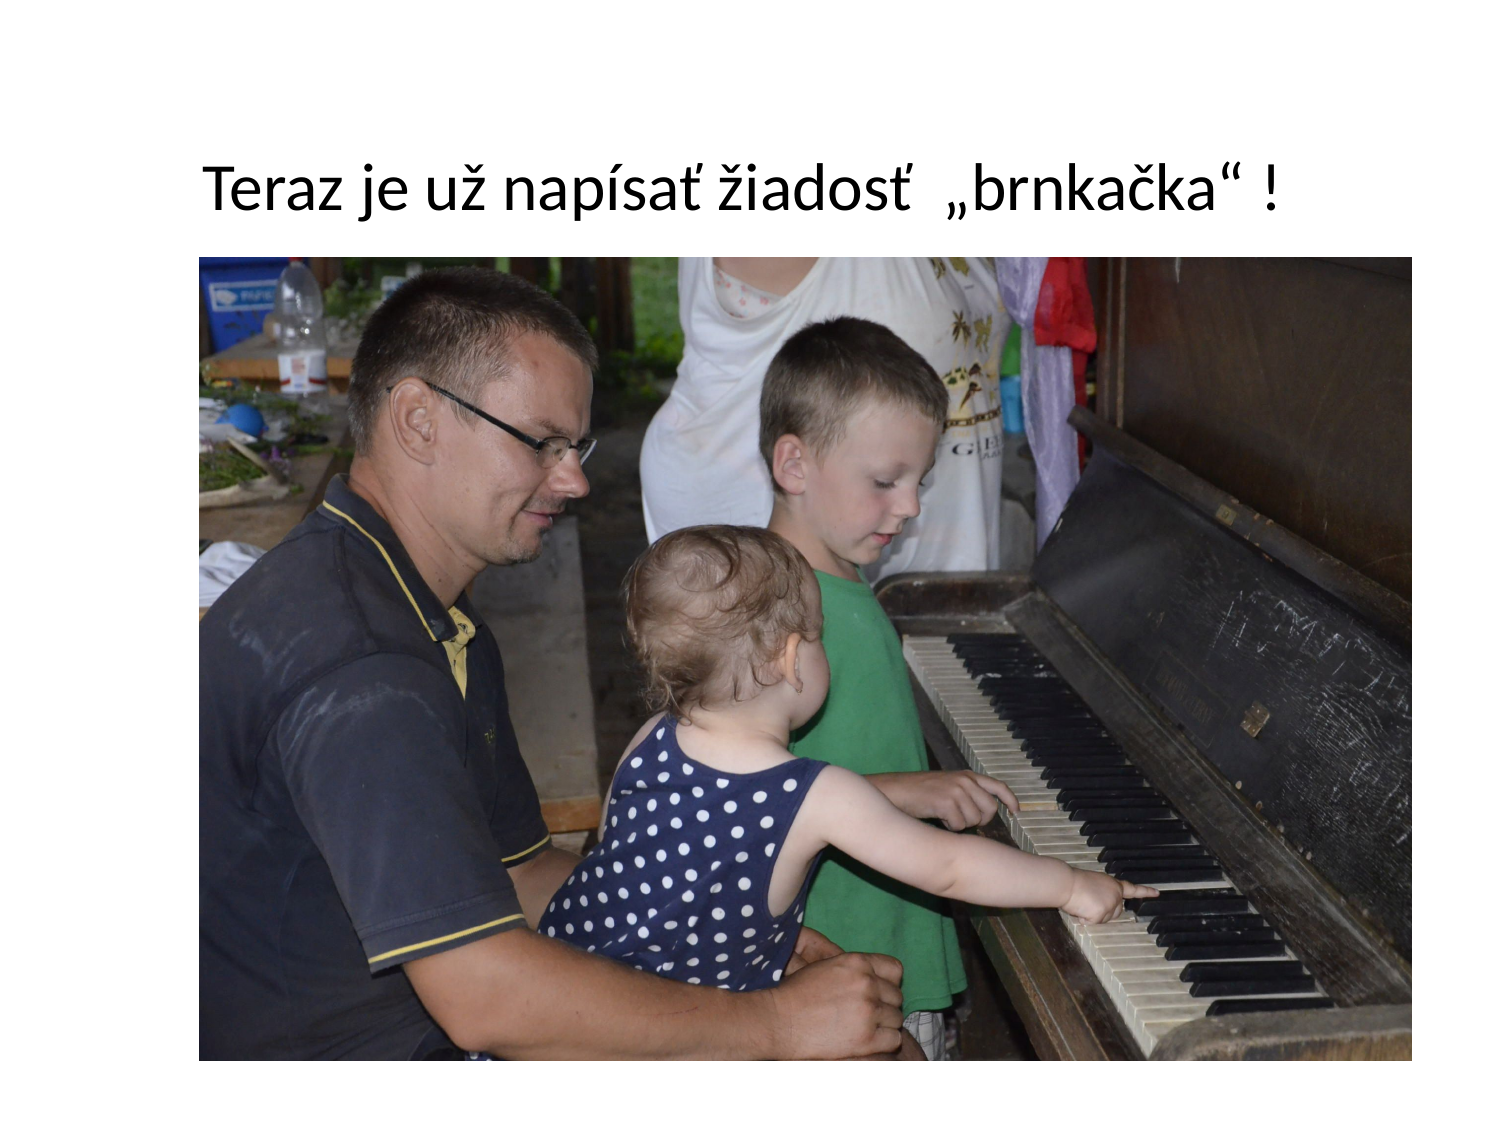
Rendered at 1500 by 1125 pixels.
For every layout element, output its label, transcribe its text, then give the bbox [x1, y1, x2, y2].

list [198, 257, 1412, 1061]
title Teraz je už napísať žiadosť „brnkačka“ ! [75, 45, 1425, 233]
